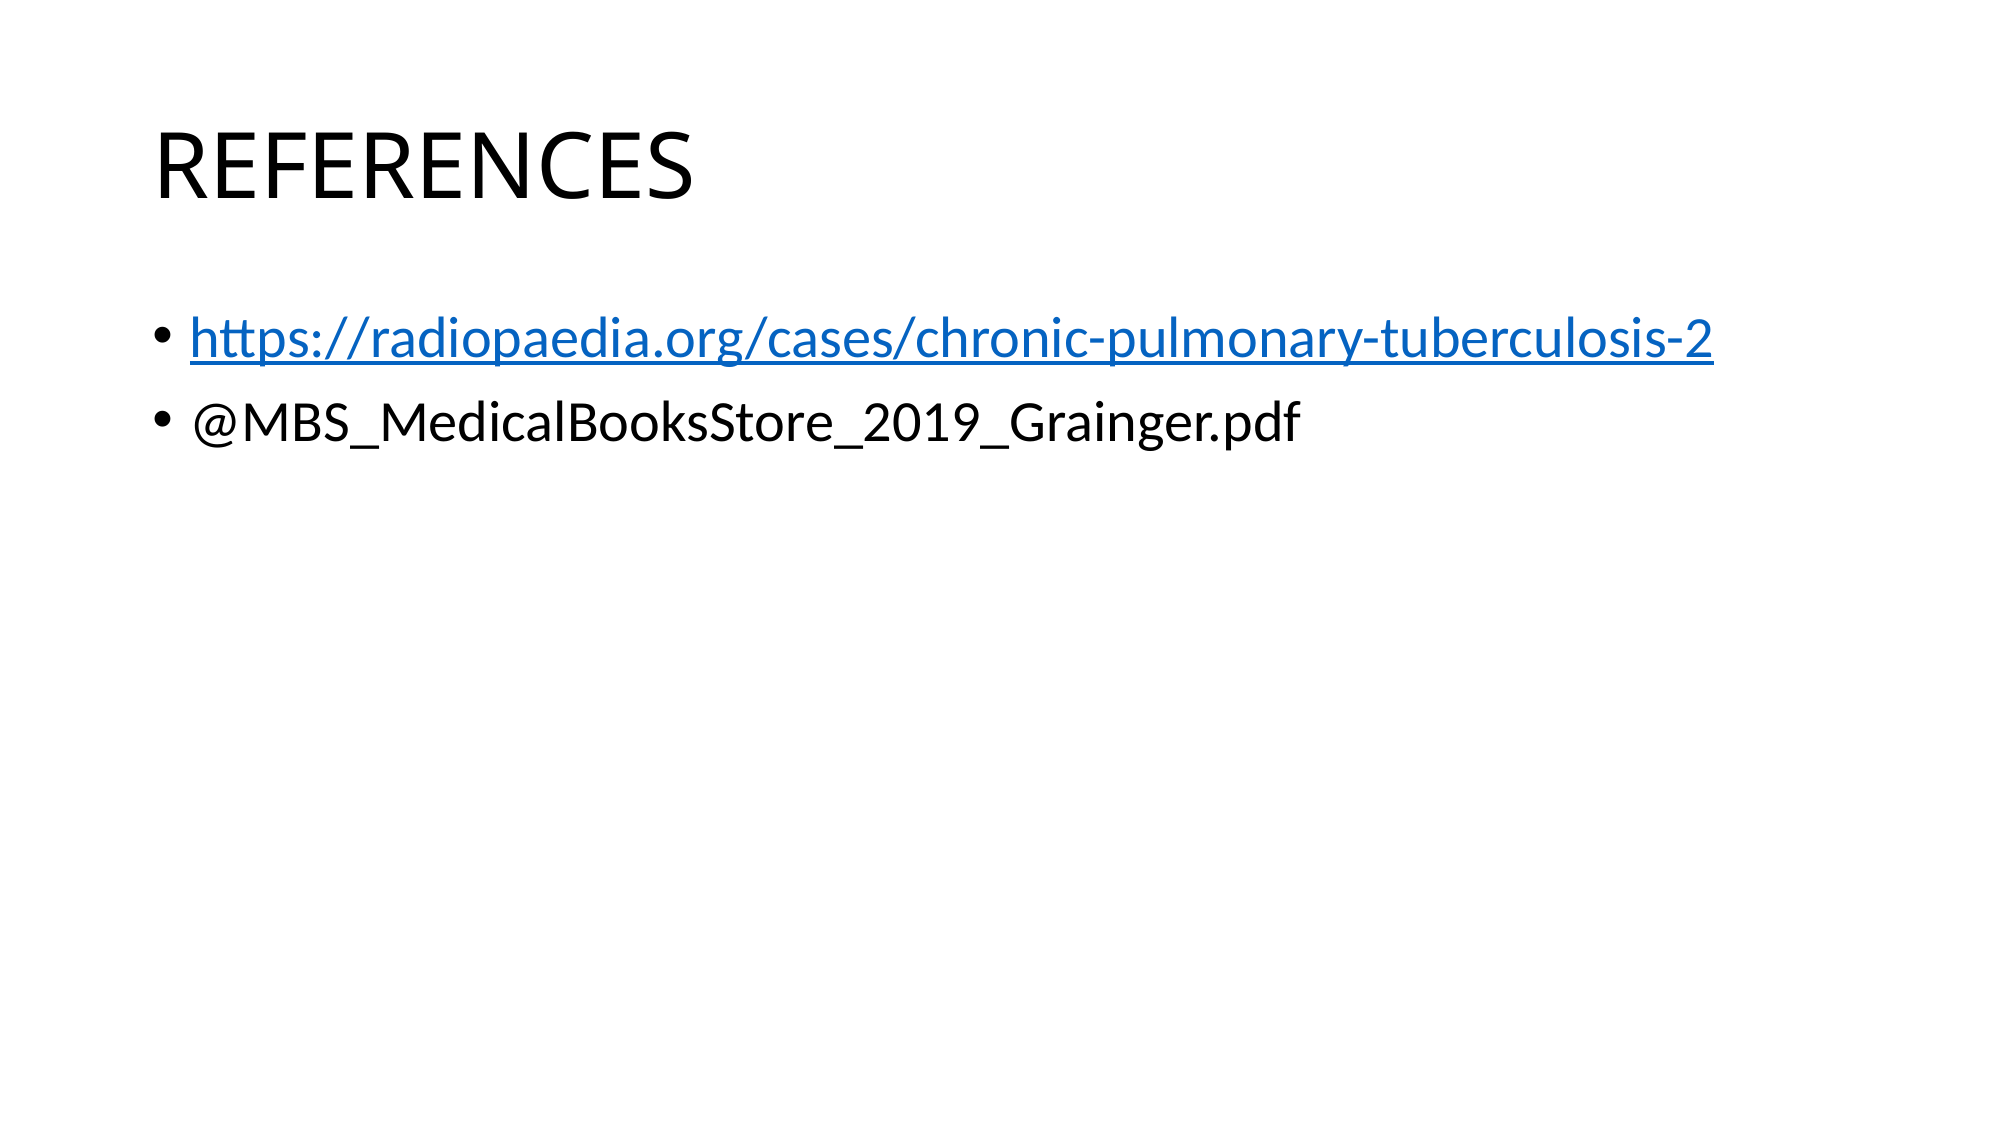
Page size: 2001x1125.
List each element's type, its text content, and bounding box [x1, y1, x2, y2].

title REFERENCES [137, 59, 1863, 278]
list https://radiopaedia.org/cases/chronic-pulmonary-tuberculosis-2 @MBS_MedicalBooksStore_2019_Grainger.pdf [137, 299, 1863, 1014]
